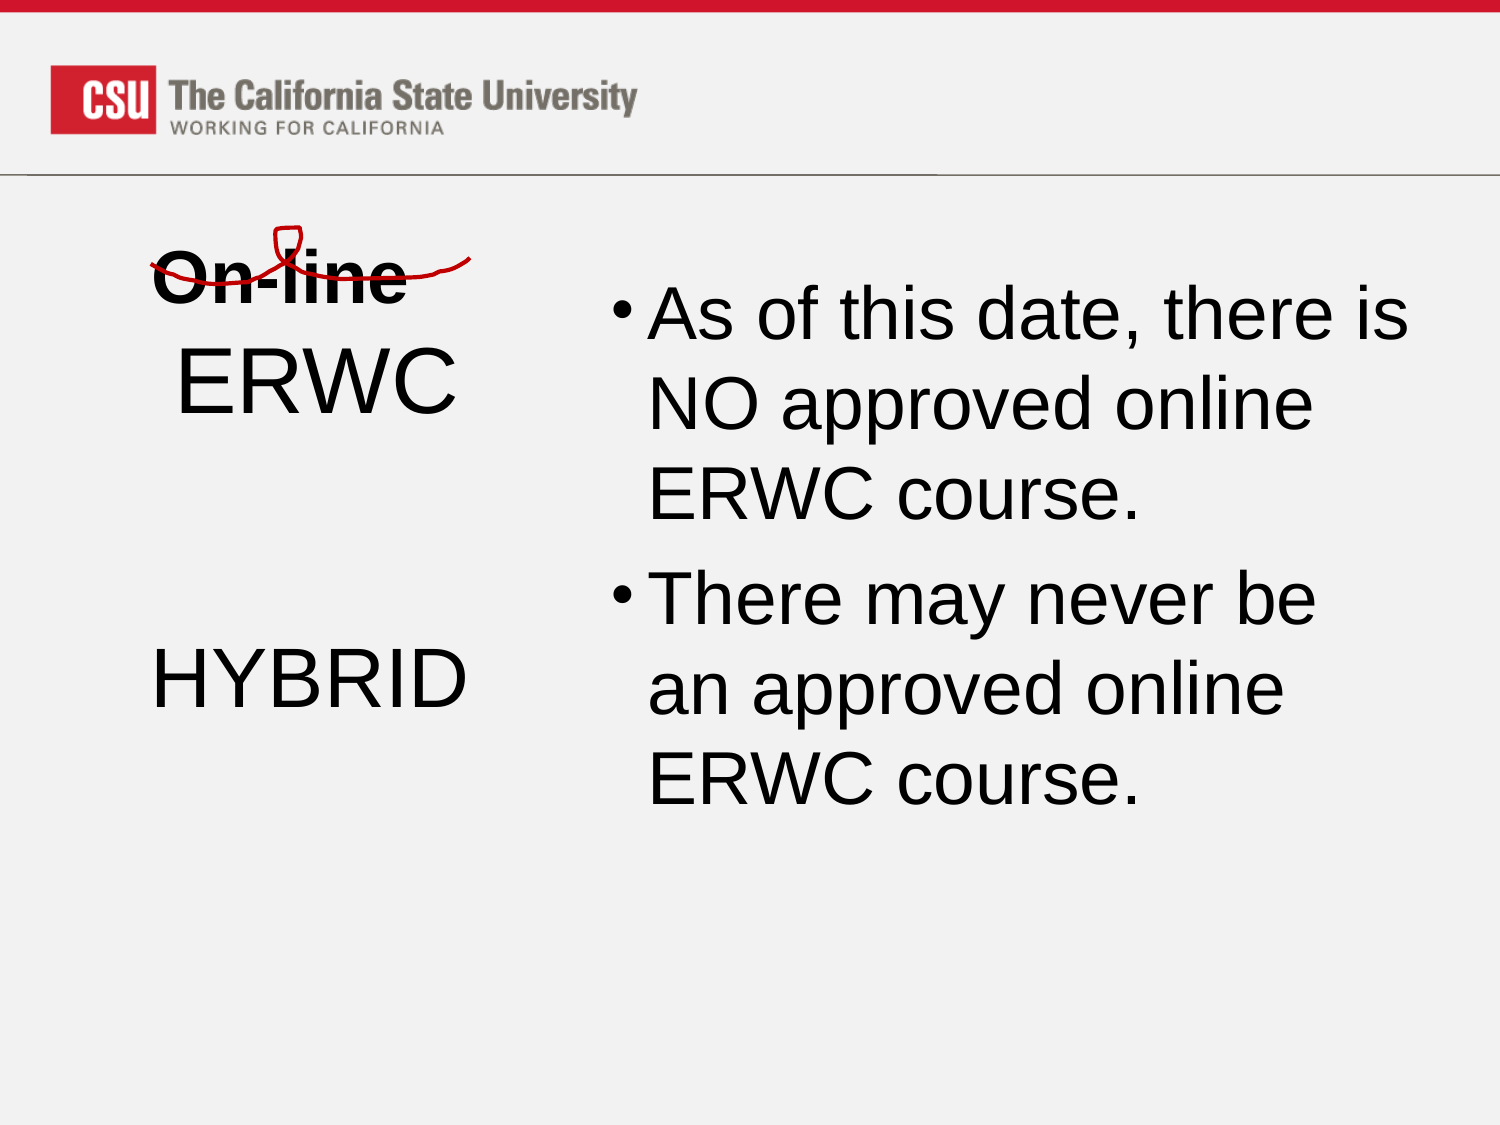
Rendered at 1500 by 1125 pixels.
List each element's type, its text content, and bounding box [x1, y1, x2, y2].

text_box [149, 225, 472, 287]
title On-line [33, 135, 528, 327]
list As of this date, there is NO approved online ERWC course. There may never be an approved online ERWC course. [594, 256, 1434, 1125]
text_box HYBRID [139, 617, 482, 731]
picture [50, 65, 638, 135]
list ERWC [69, 312, 564, 1083]
